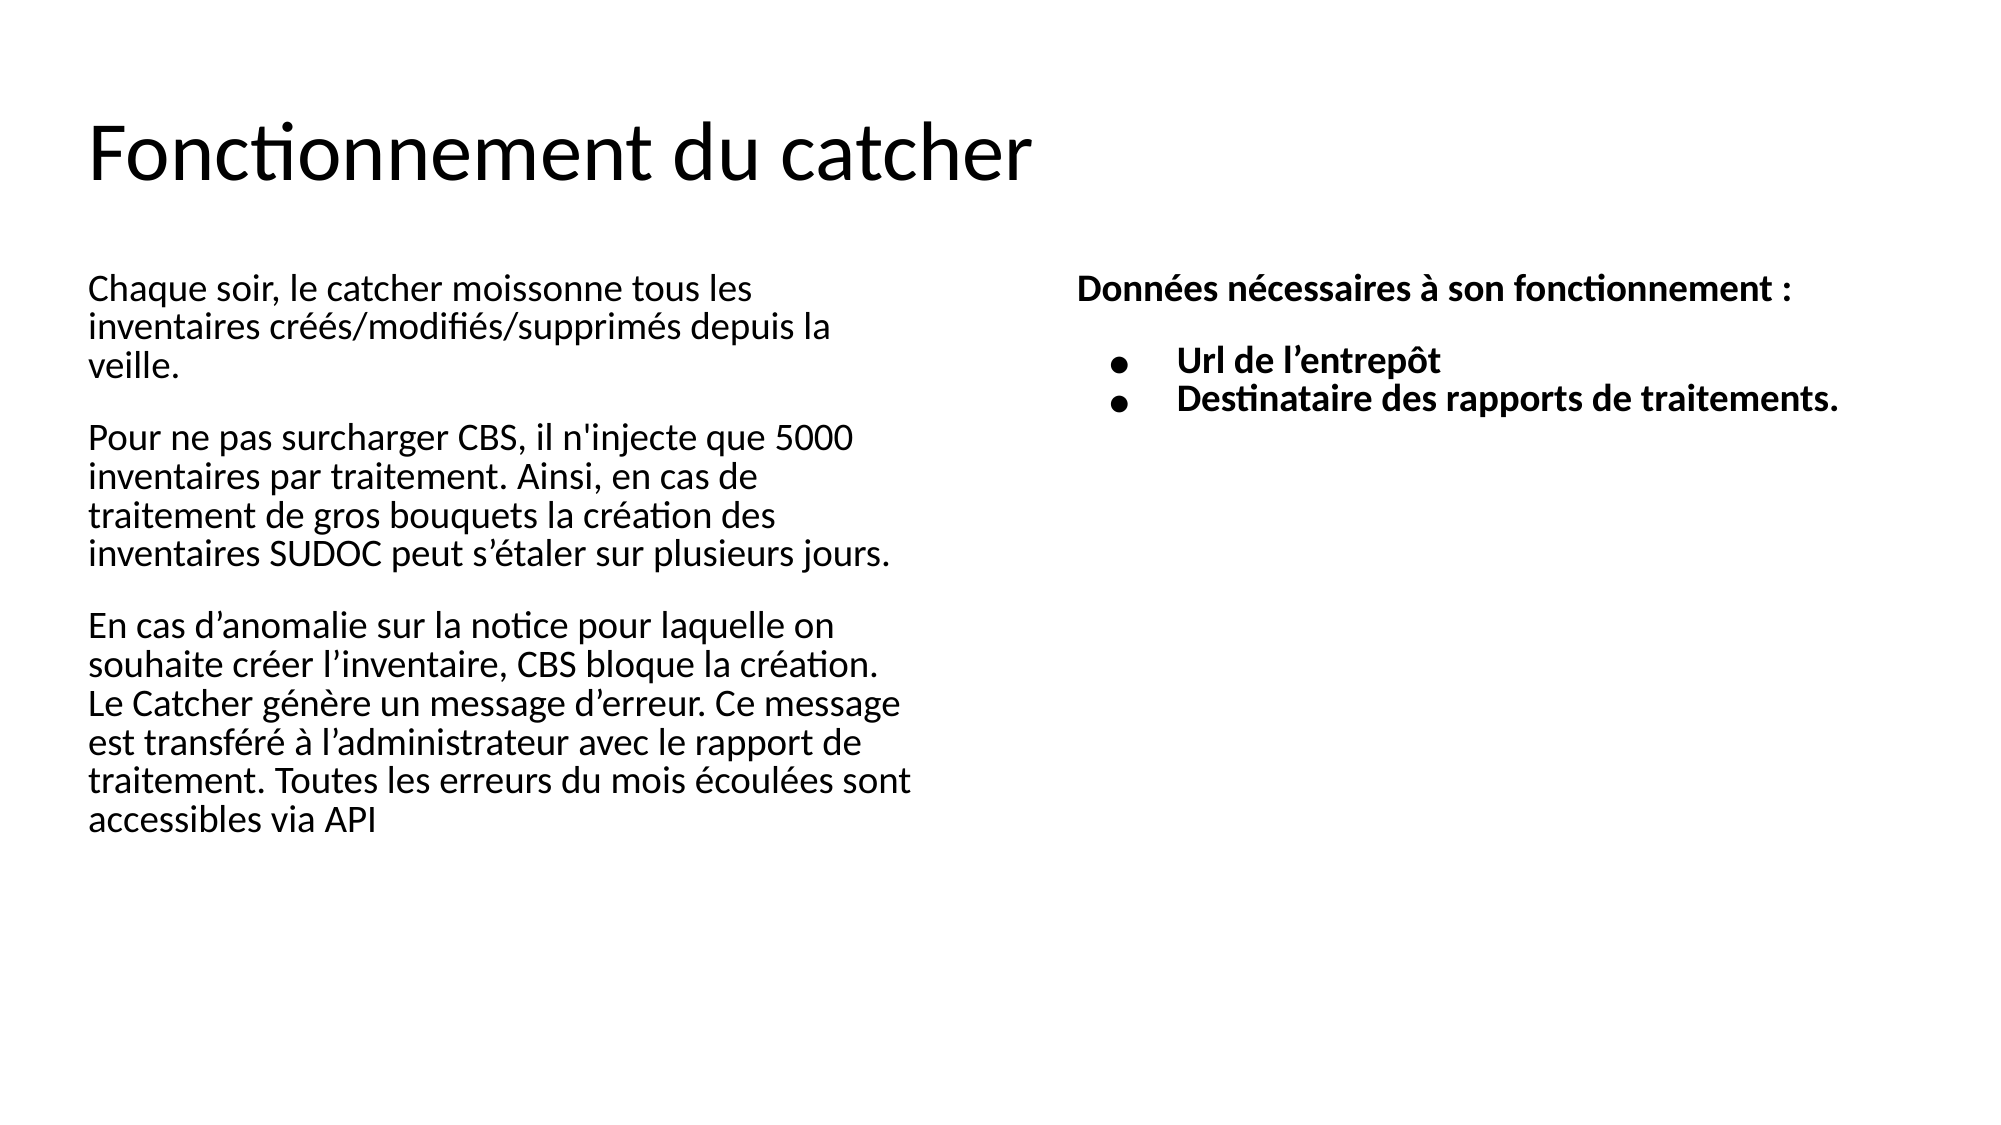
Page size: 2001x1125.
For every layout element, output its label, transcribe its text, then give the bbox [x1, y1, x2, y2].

list Chaque soir, le catcher moissonne tous les inventaires créés/modifiés/supprimés depuis la veille. Pour ne pas surcharger CBS, il n'injecte que 5000 inventaires par traitement. Ainsi, en cas de traitement de gros bouquets la création des inventaires SUDOC peut s’étaler sur plusieurs jours. En cas d’anomalie sur la notice pour laquelle on souhaite créer l’inventaire, CBS bloque la création. Le Catcher génère un message d’erreur. Ce message est transféré à l’administrateur avec le rapport de traitement. Toutes les erreurs du mois écoulées sont accessibles via API [68, 252, 943, 1000]
title Fonctionnement du catcher [68, 97, 1932, 223]
list Données nécessaires à son fonctionnement : Url de l’entrepôt Destinataire des rapports de traitements. [1056, 252, 1932, 1000]
